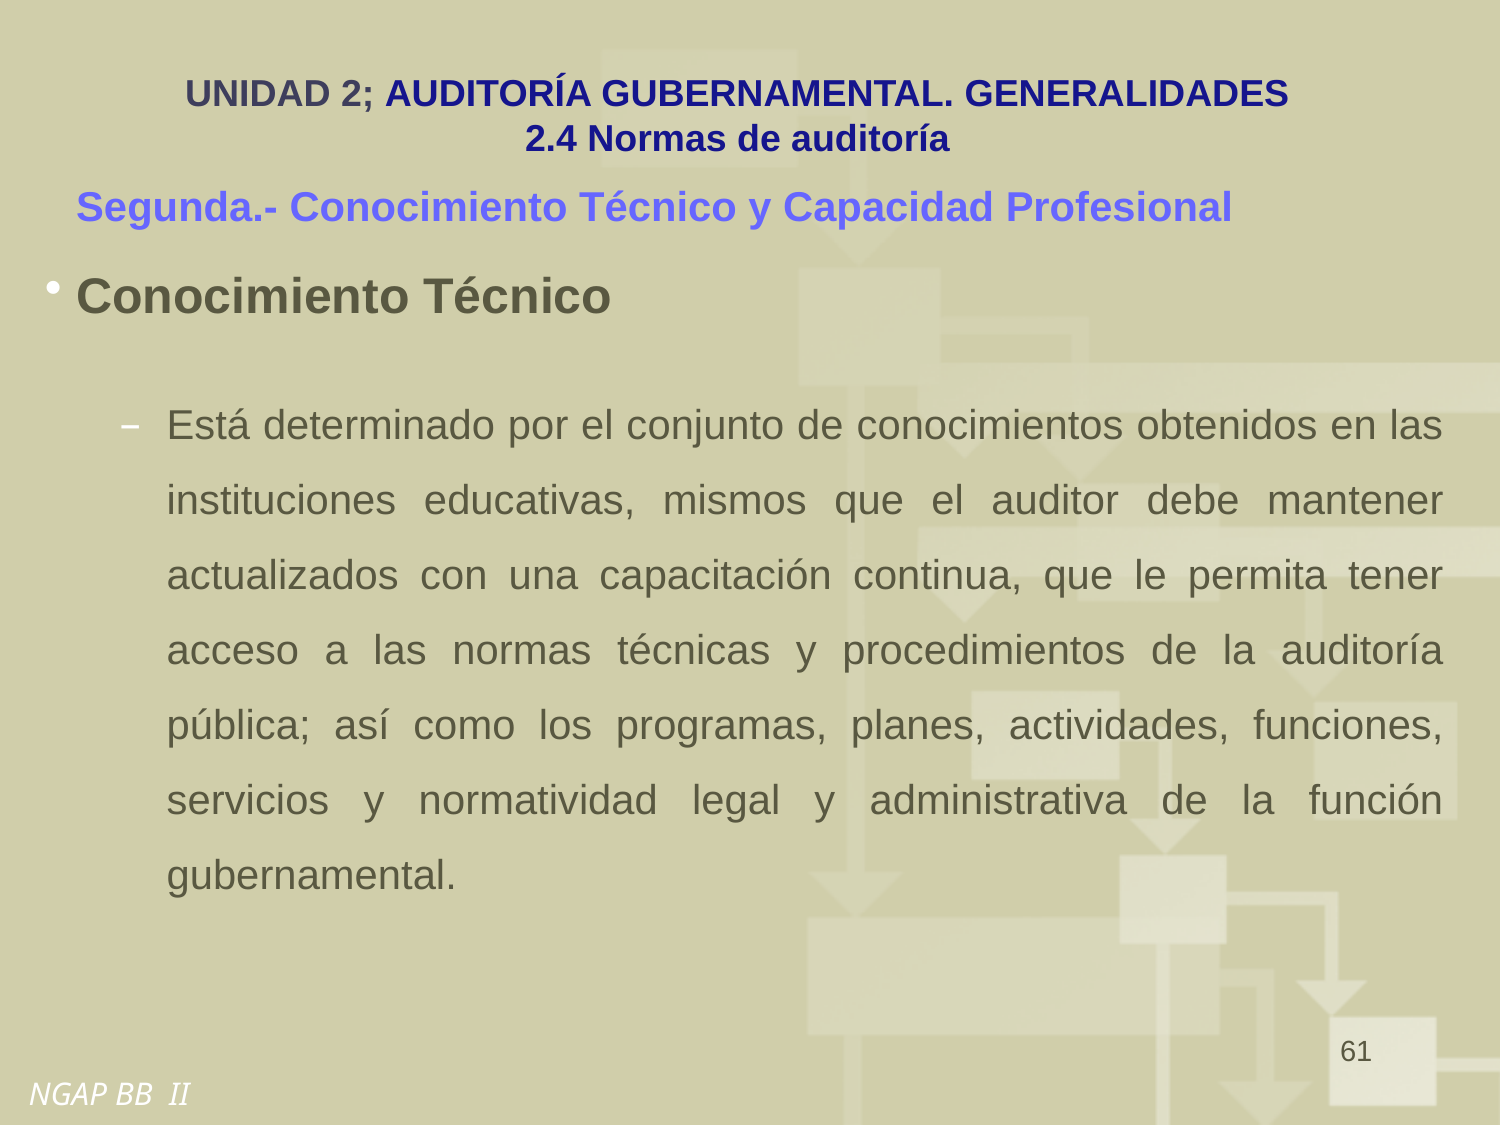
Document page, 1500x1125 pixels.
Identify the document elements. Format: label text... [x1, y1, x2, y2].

text_box Conocimiento Técnico Está determinado por el conjunto de conocimientos obtenidos en las instituciones educativas, mismos que el auditor debe mantener actualizados con una capacitación continua, que le permita tener acceso a las normas técnicas y procedimientos de la auditoría pública; así como los programas, planes, actividades, funciones, servicios y normatividad legal y administrativa de la función gubernamental. [29, 255, 1460, 1012]
title UNIDAD 2; AUDITORÍA GUBERNAMENTAL. GENERALIDADES 2.4 Normas de auditoría [87, 54, 1388, 173]
picture [0, 0, 1500, 1125]
slide_number 61 [1074, 1025, 1388, 1100]
text_box NGAP BB II [13, 1066, 393, 1119]
text_box Segunda.- Conocimiento Técnico y Capacidad Profesional [0, 127, 1329, 313]
